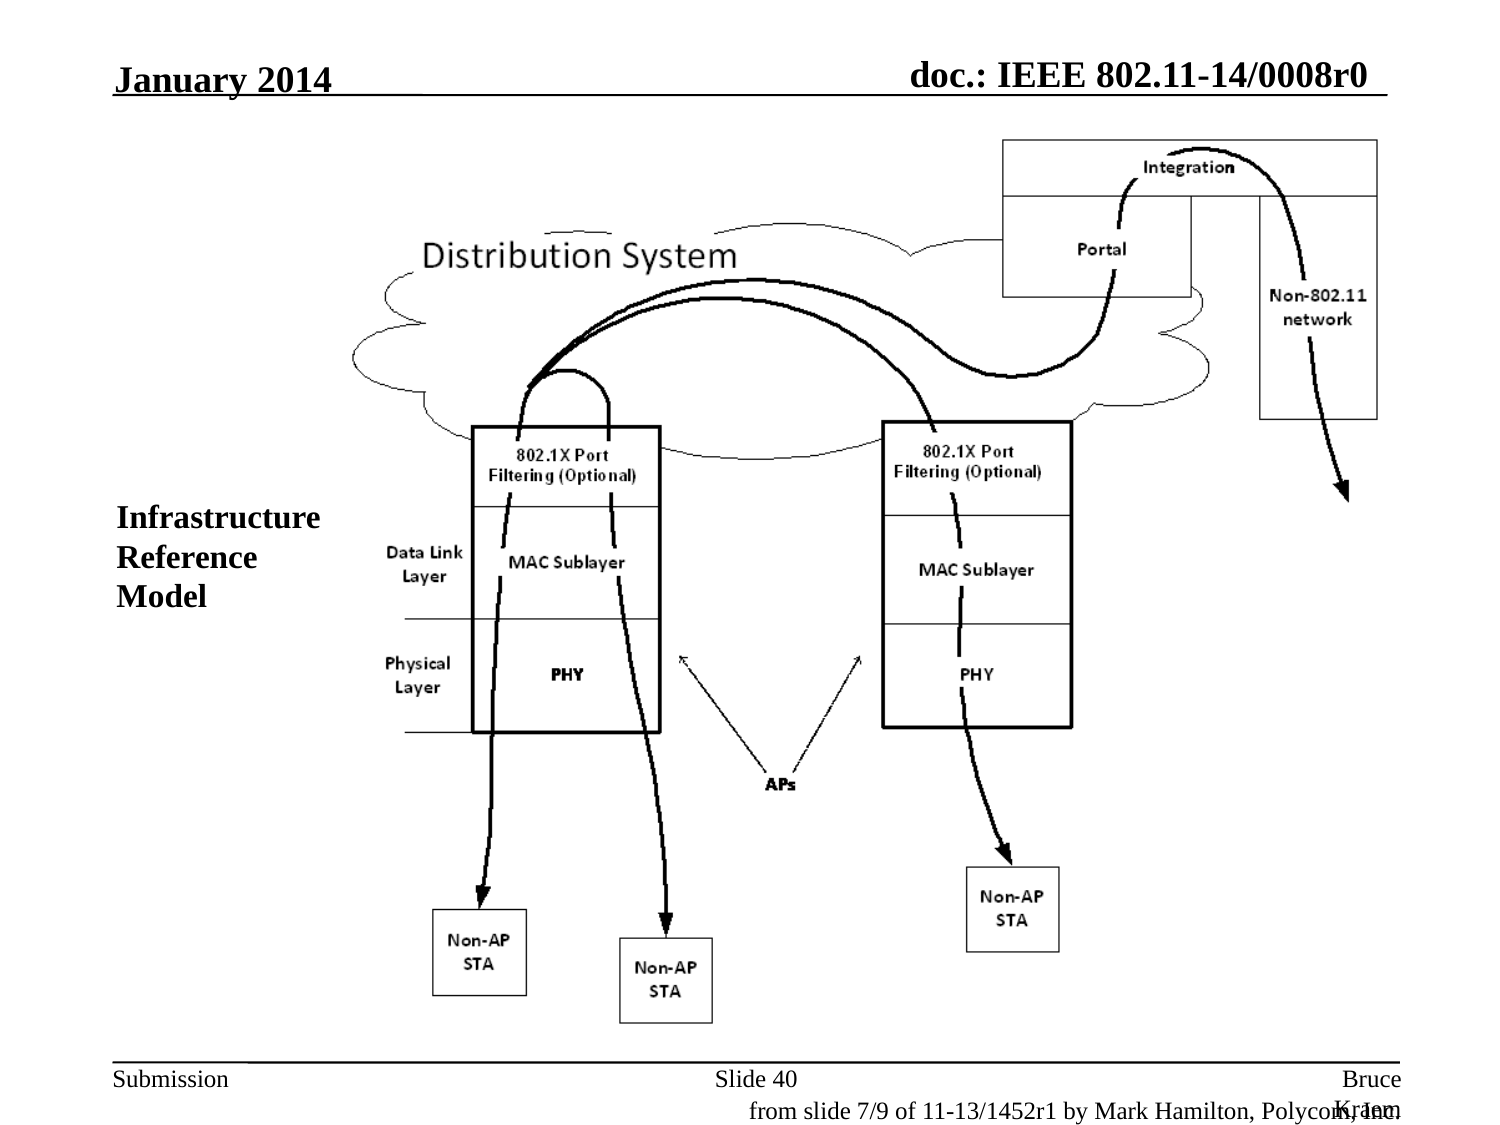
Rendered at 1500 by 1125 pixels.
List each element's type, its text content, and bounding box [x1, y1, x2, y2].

footer Bruce Kraemer, Marvell [1325, 1062, 1402, 1087]
slide_number Slide 40 [712, 1062, 800, 1087]
picture [349, 137, 1379, 1026]
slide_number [114, 54, 374, 100]
text_box Infrastructure Reference Model [101, 487, 336, 622]
text_box from slide 7/9 of 11-13/1452r1 by Mark Hamilton, Polycom, Inc. [343, 1087, 1417, 1125]
